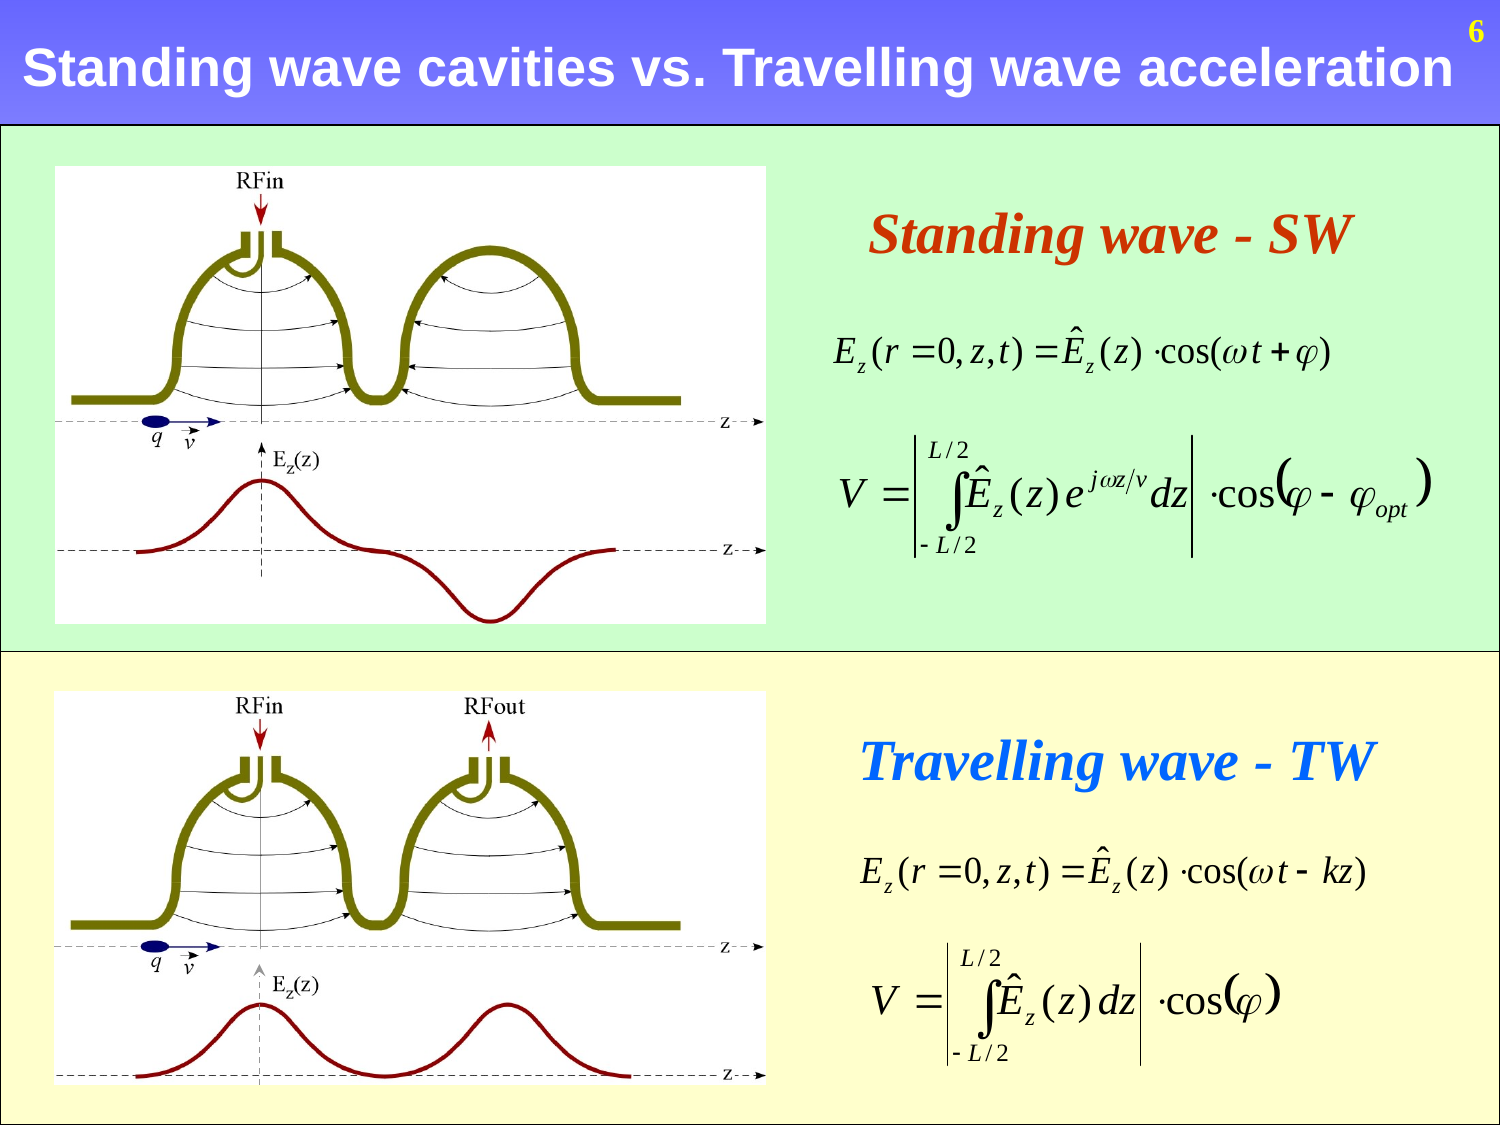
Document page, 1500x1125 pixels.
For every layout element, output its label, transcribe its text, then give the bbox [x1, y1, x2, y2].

picture [54, 166, 766, 624]
title Standing wave cavities vs. Travelling wave acceleration [7, 5, 1480, 124]
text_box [824, 424, 1442, 568]
text_box Travelling wave - TW [843, 715, 1391, 800]
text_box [826, 318, 1358, 380]
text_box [856, 932, 1292, 1076]
text_box Standing wave - SW [853, 187, 1368, 273]
slide_number 6 [1187, 1, 1500, 77]
text_box [0, 124, 1500, 652]
picture [54, 691, 766, 1086]
text_box [0, 652, 1500, 1125]
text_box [853, 838, 1384, 901]
